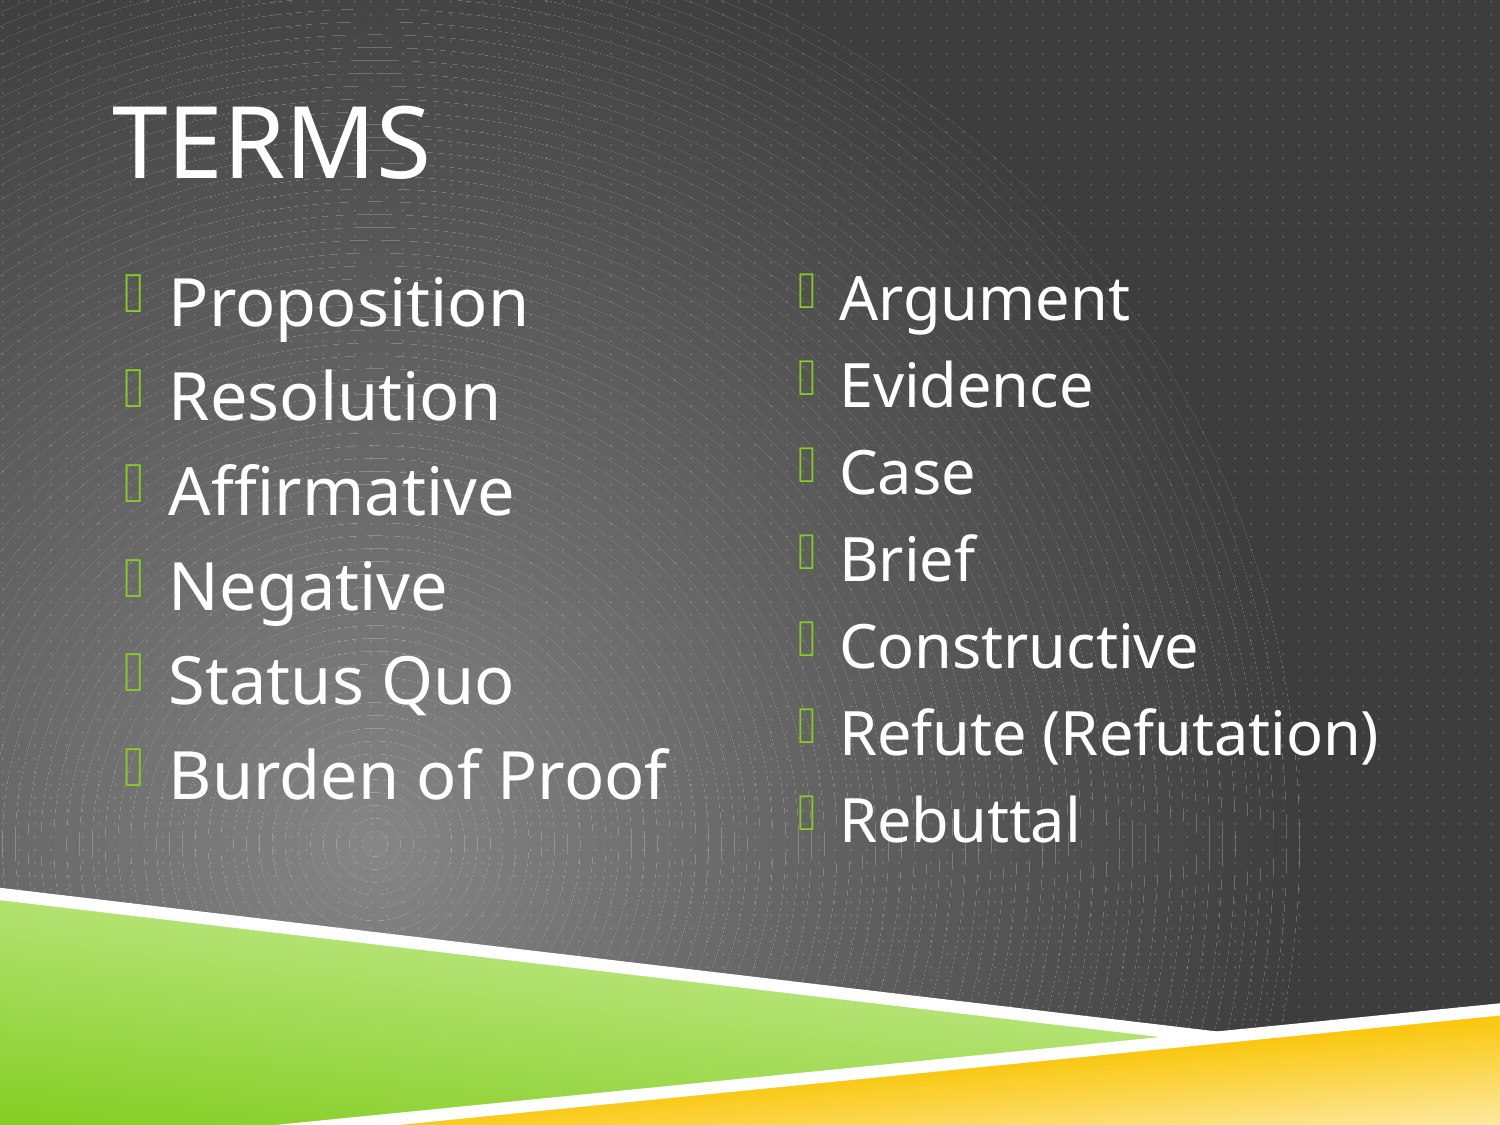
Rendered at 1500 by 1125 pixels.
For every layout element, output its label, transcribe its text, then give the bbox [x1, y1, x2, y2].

list Argument Evidence Case Brief Constructive Refute (Refutation) Rebuttal [787, 251, 1388, 888]
title TERMS [112, 45, 1388, 233]
list Proposition Resolution Affirmative Negative Status Quo Burden of Proof [112, 251, 713, 888]
